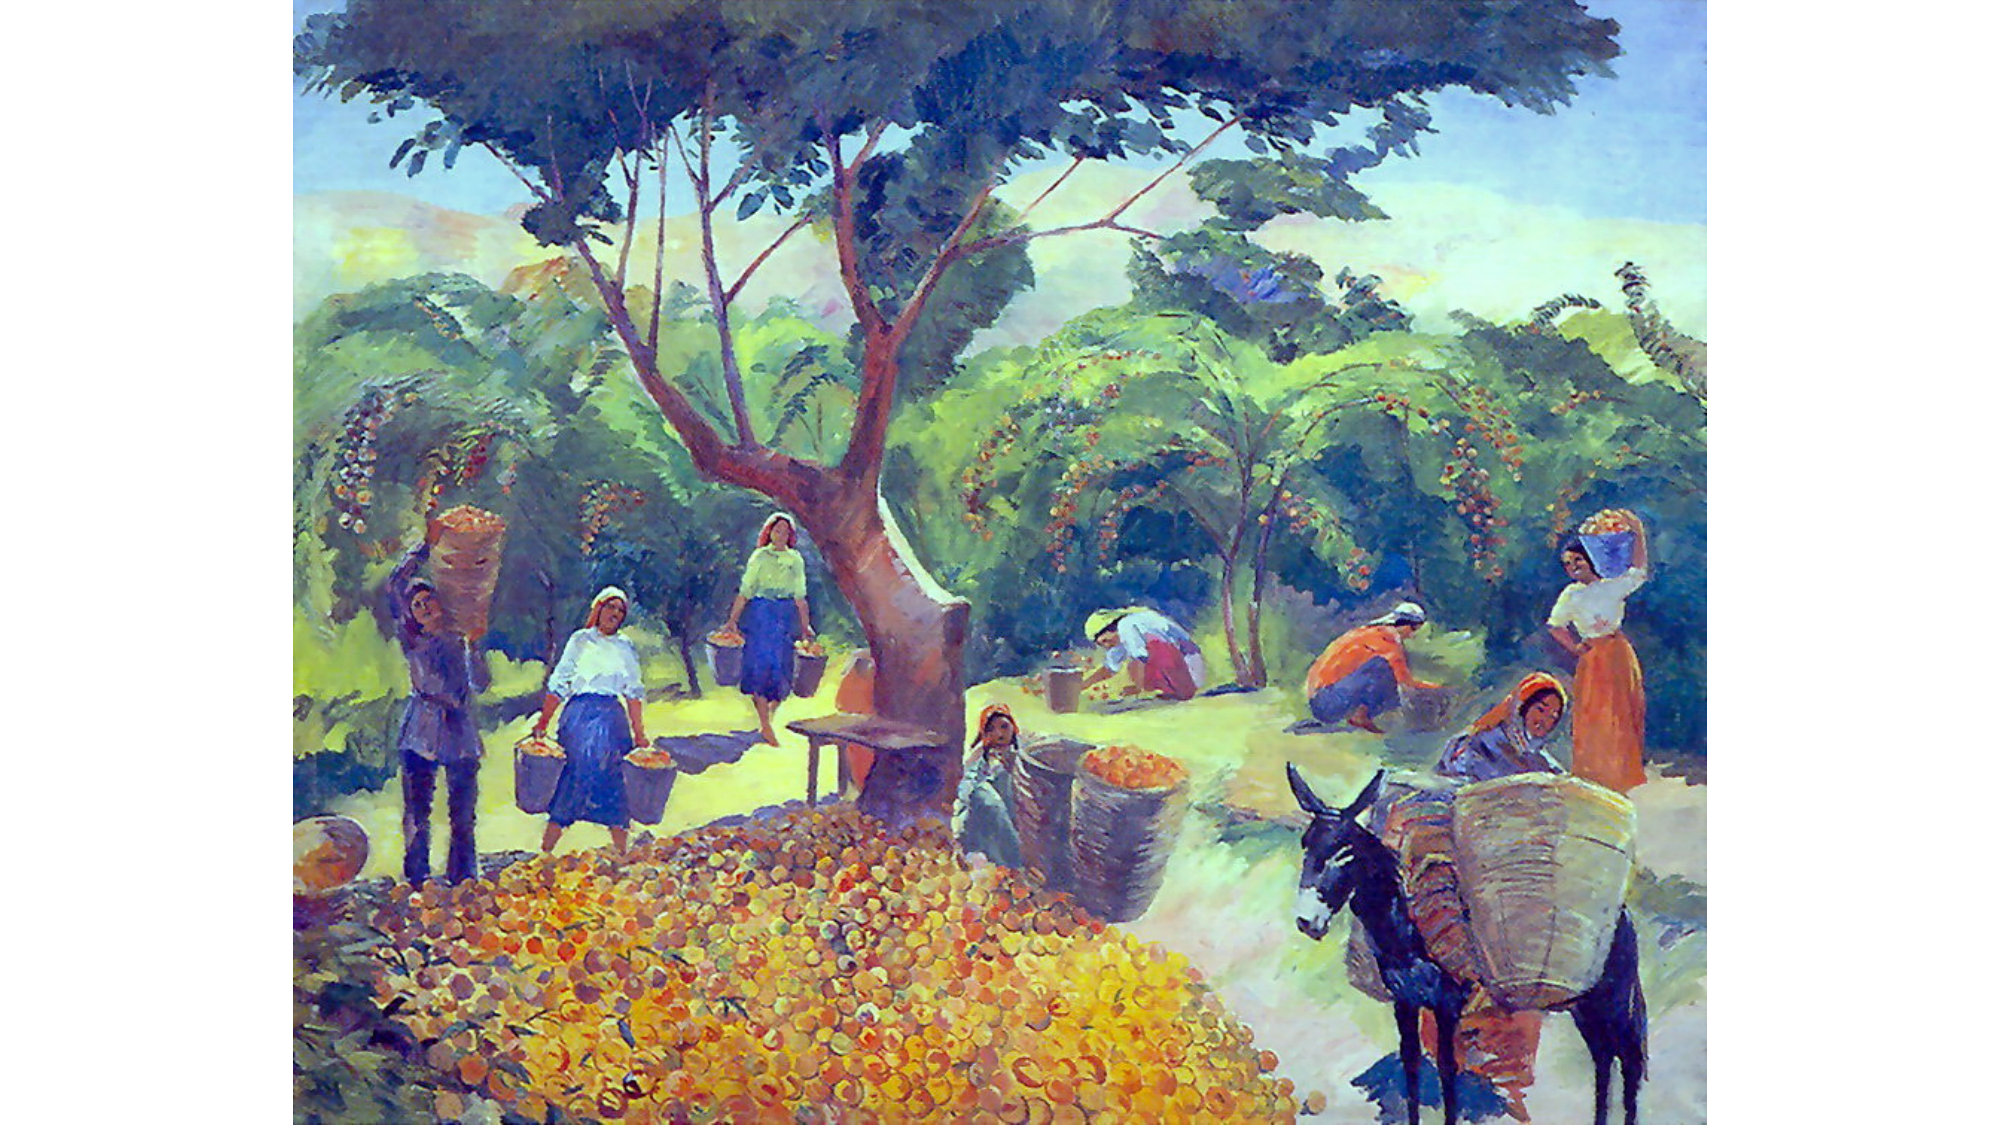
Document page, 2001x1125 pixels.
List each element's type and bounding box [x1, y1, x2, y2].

picture [293, 0, 1707, 1125]
